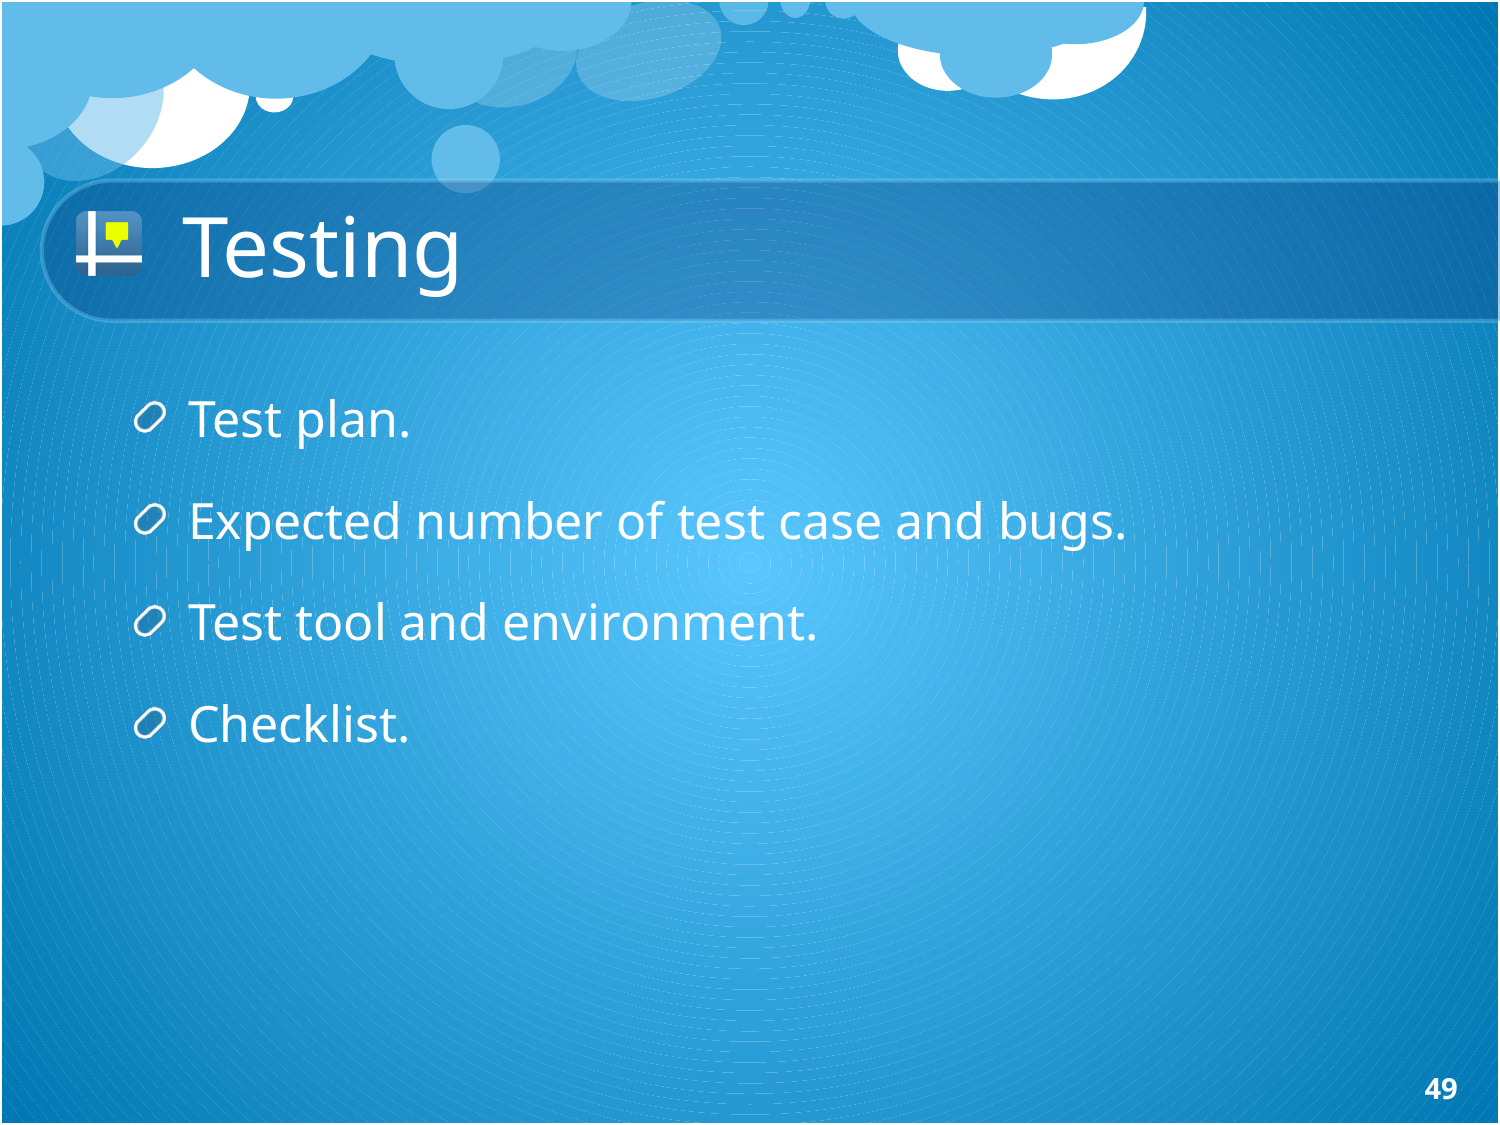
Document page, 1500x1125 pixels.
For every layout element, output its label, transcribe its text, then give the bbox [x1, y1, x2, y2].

picture [131, 501, 169, 537]
picture [76, 211, 142, 276]
picture [131, 603, 169, 639]
title Testing [167, 177, 1383, 295]
picture [131, 399, 169, 435]
list Test plan. Expected number of test case and bugs. Test tool and environment. Checklist. [116, 379, 1383, 1050]
slide_number 49 [1382, 1058, 1500, 1123]
picture [131, 705, 169, 741]
